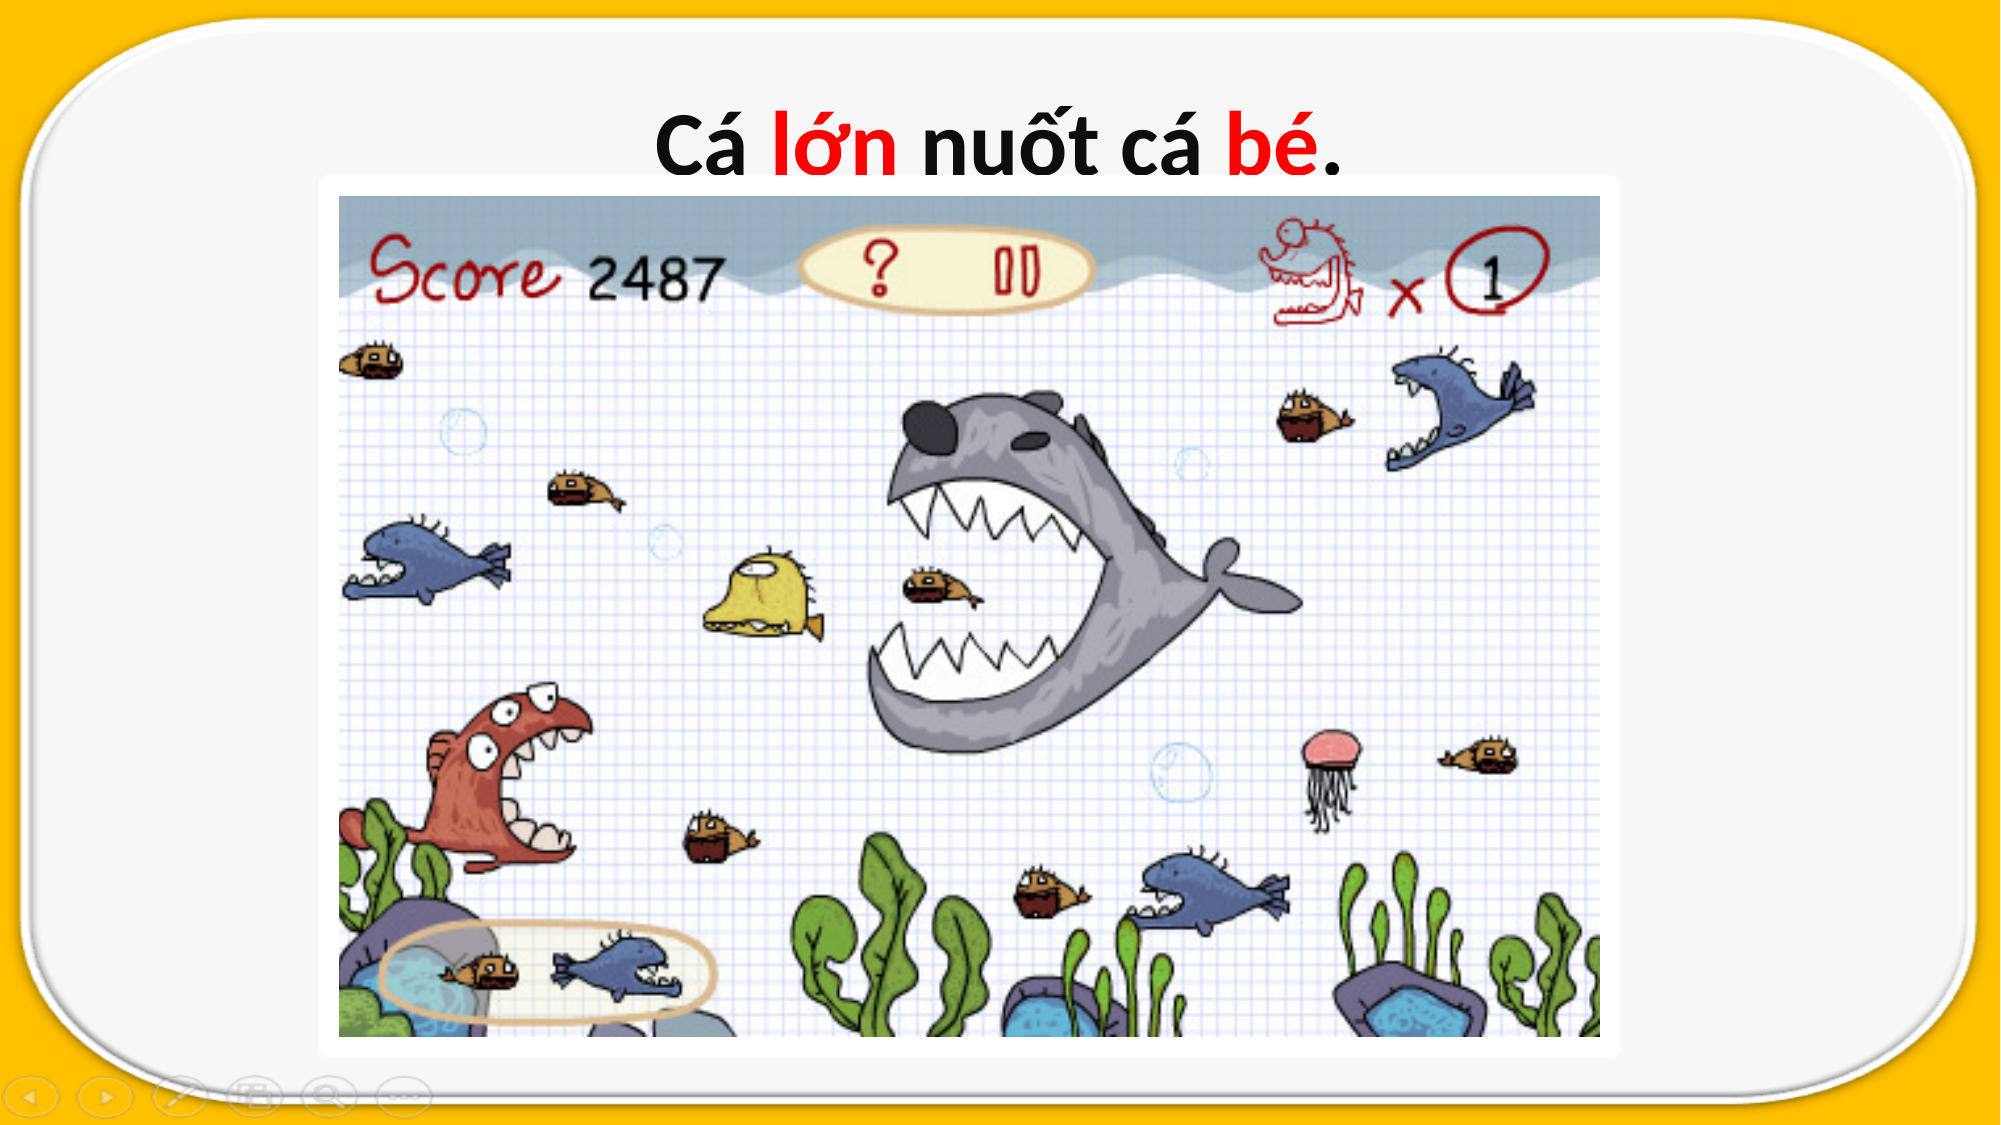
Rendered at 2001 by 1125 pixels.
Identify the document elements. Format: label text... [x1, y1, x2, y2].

picture [0, 0, 2001, 1125]
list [338, 196, 1601, 1038]
title Cá lớn nuốt cá bé. [99, 45, 1900, 233]
